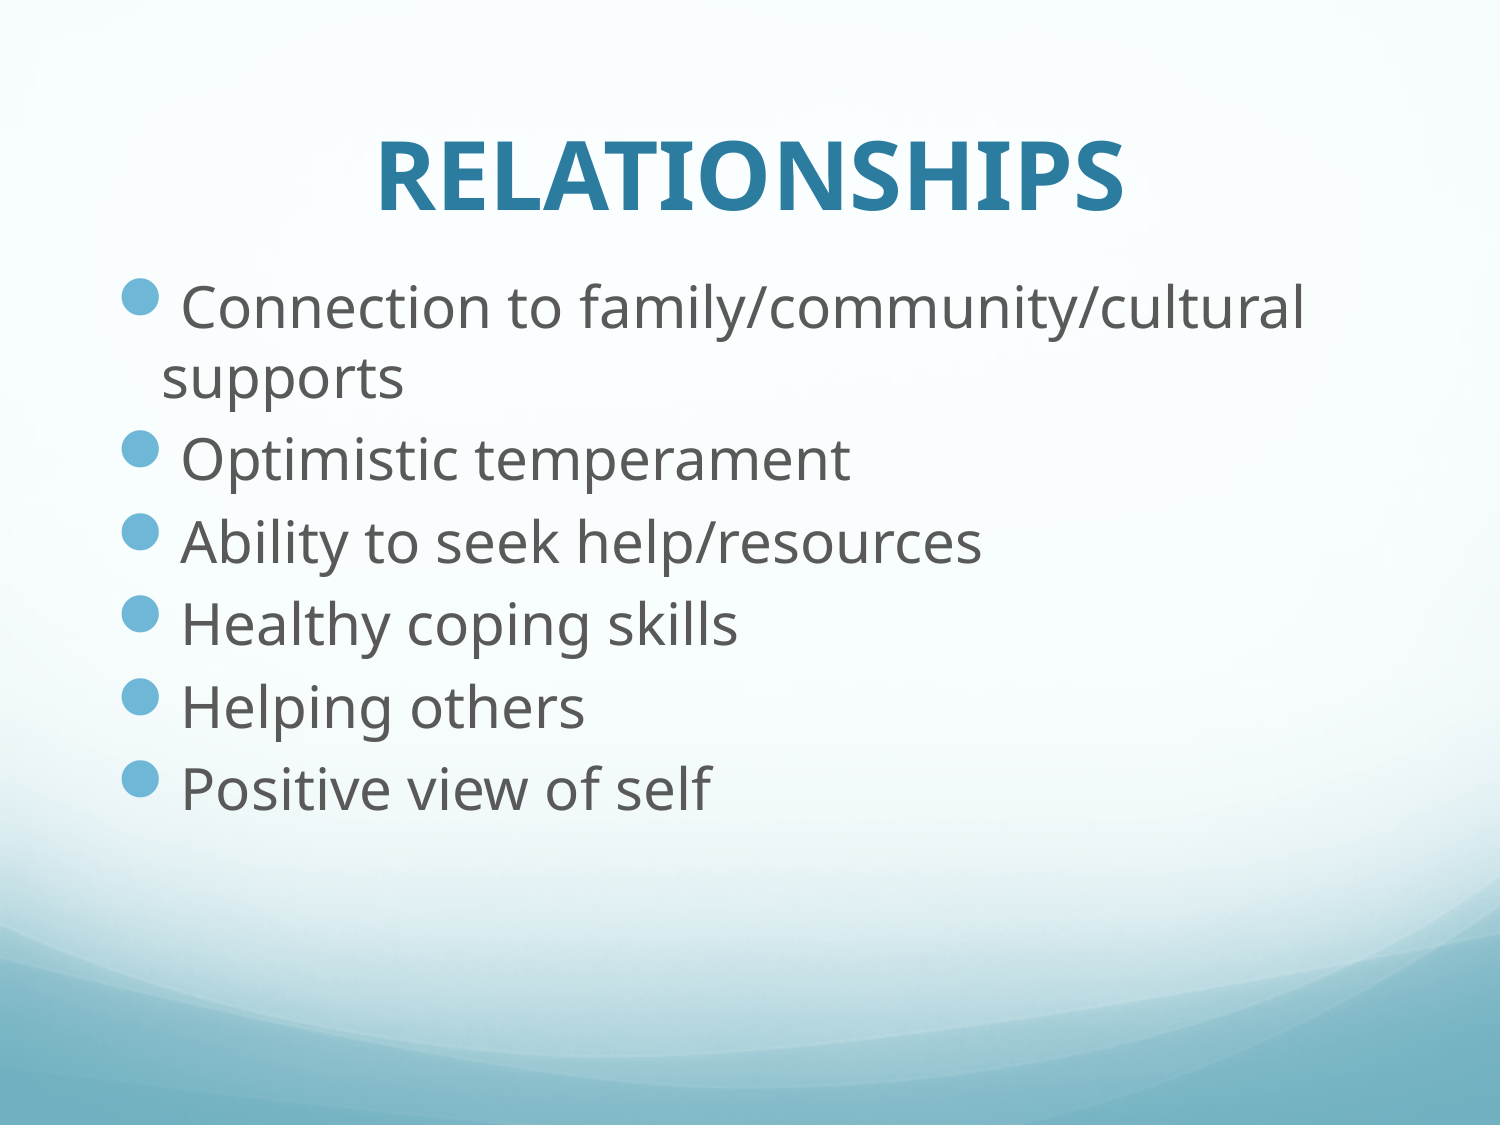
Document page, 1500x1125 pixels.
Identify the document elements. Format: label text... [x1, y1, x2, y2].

title RELATIONSHIPS [90, 17, 1410, 237]
list Connection to family/community/cultural supports Optimistic temperament Ability to seek help/resources Healthy coping skills Helping others Positive view of self [90, 262, 1410, 975]
